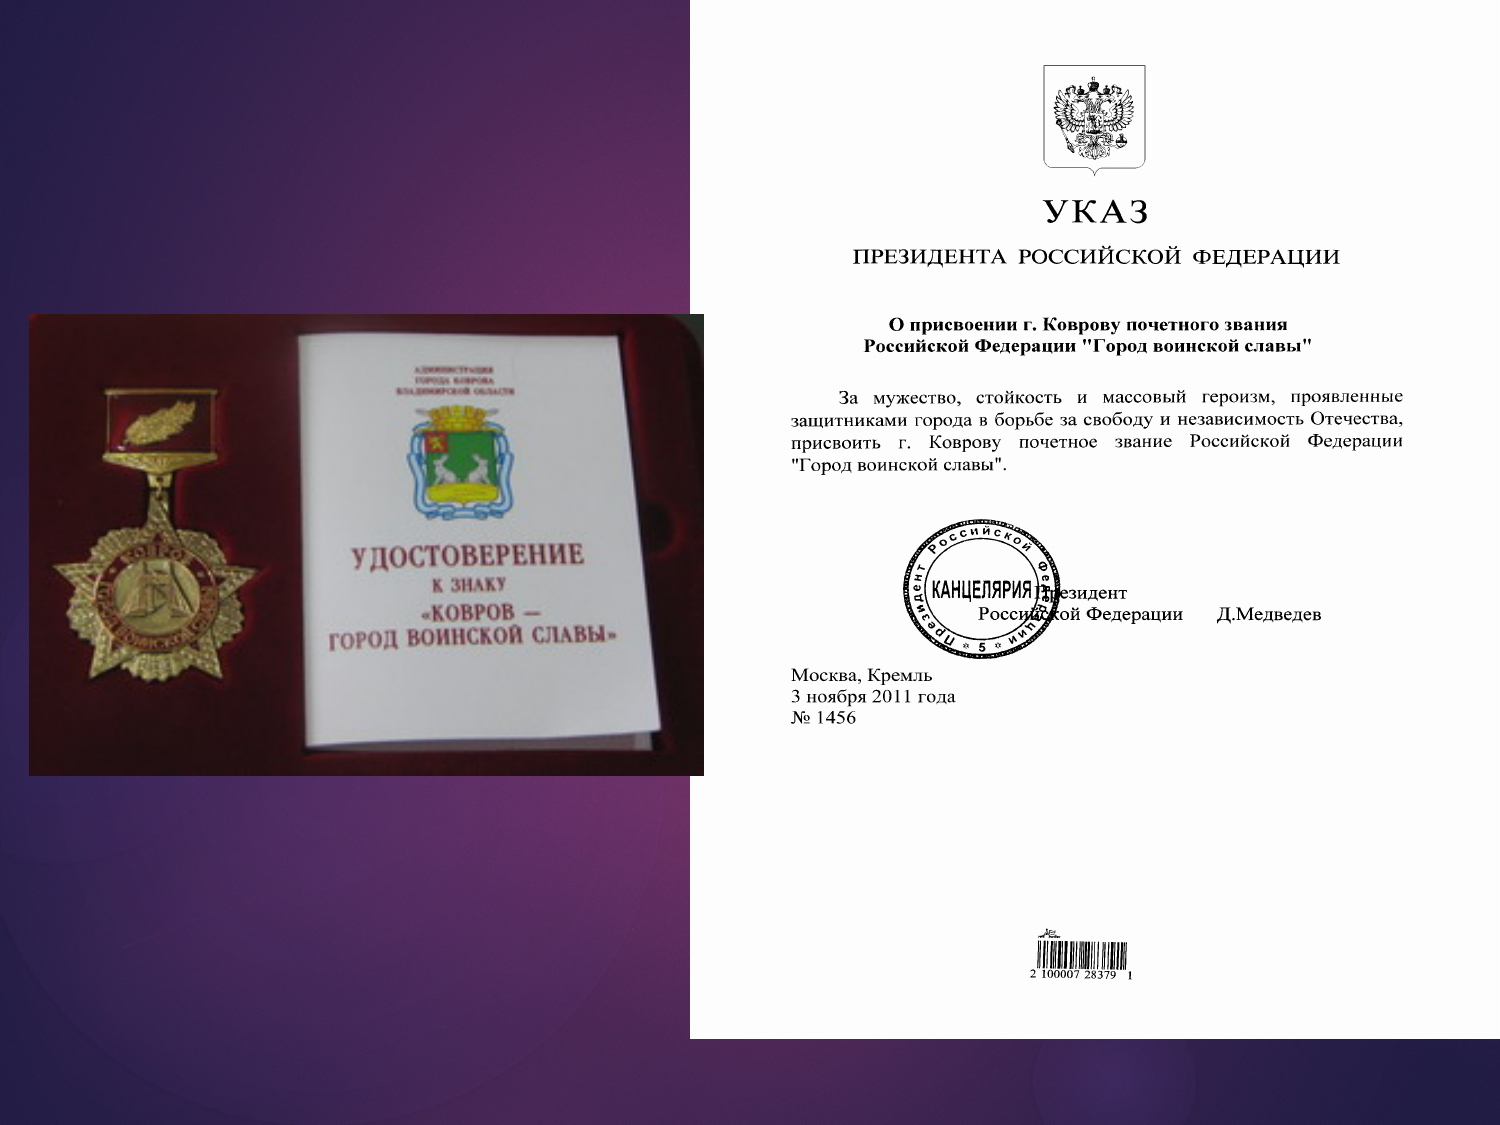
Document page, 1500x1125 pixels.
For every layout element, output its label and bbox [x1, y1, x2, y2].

list [690, 0, 1500, 1040]
picture [29, 314, 704, 776]
